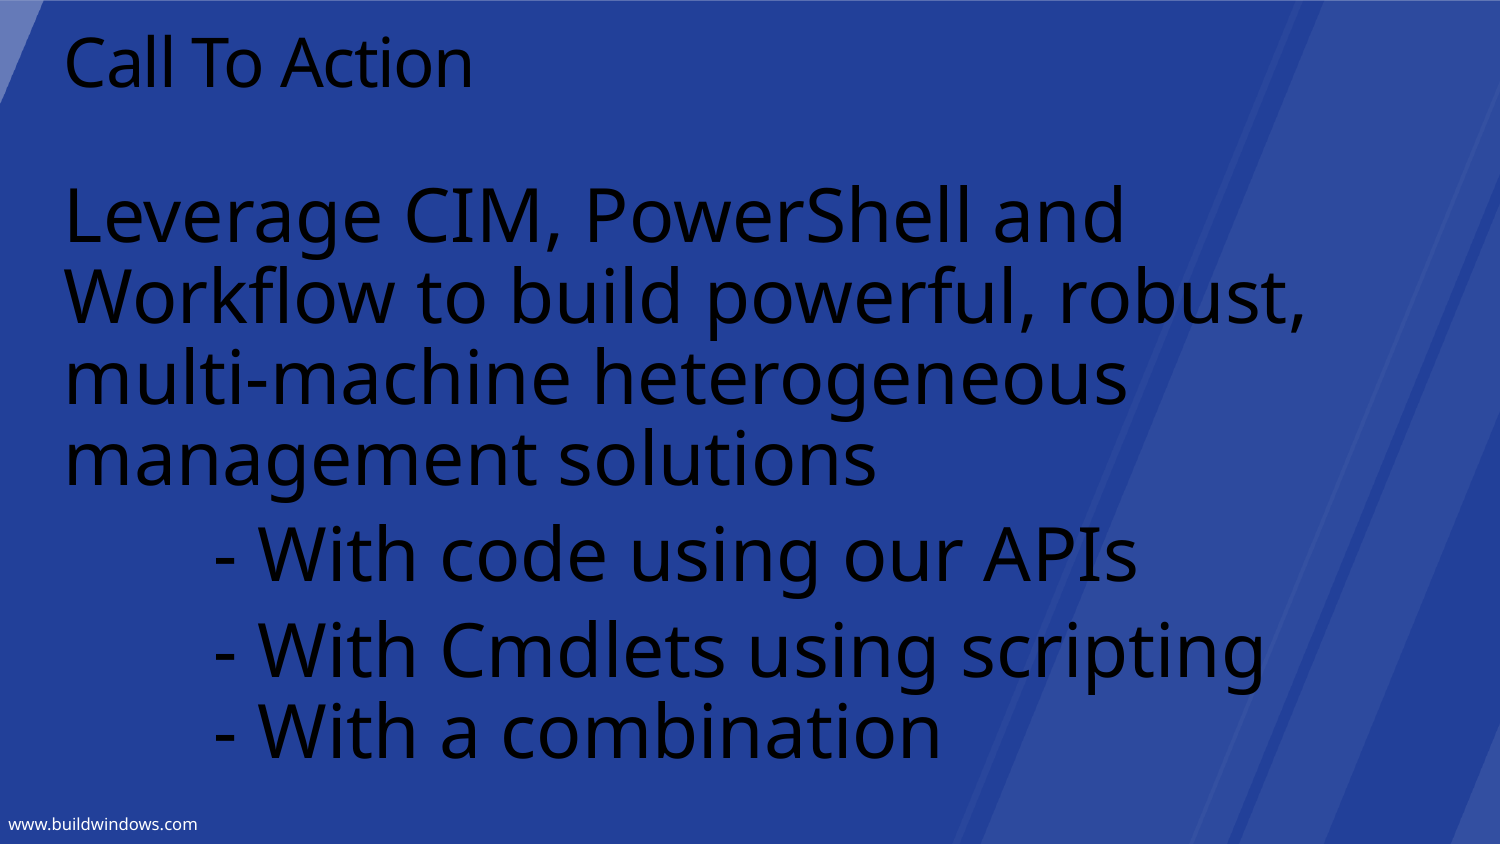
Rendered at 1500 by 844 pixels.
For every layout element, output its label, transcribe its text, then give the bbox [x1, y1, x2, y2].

list Leverage CIM, PowerShell and Workflow to build powerful, robust, multi-machine heterogeneous management solutions - With code using our APIs - With Cmdlets using scripting - With a combination [63, 178, 1436, 775]
title Call To Action [63, 28, 1436, 104]
picture [0, 0, 1500, 844]
